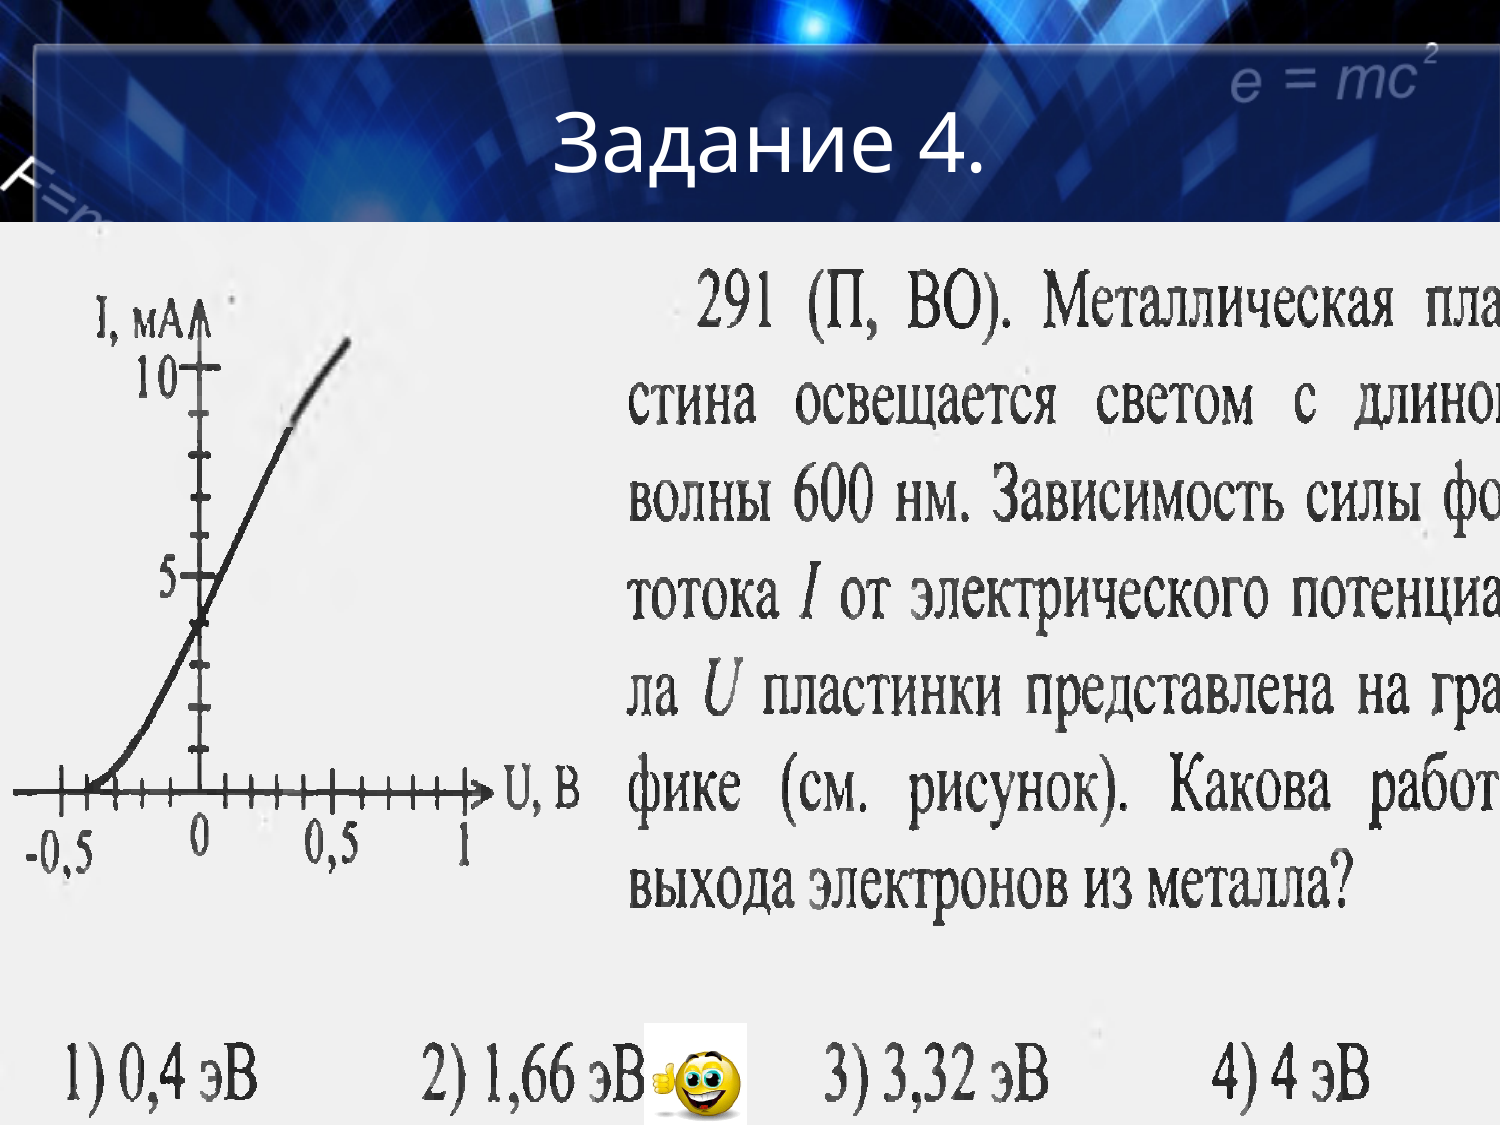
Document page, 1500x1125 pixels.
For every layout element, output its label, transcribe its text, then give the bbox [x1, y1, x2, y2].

picture [0, 0, 1500, 1125]
title Задание 4. [40, 44, 1500, 221]
